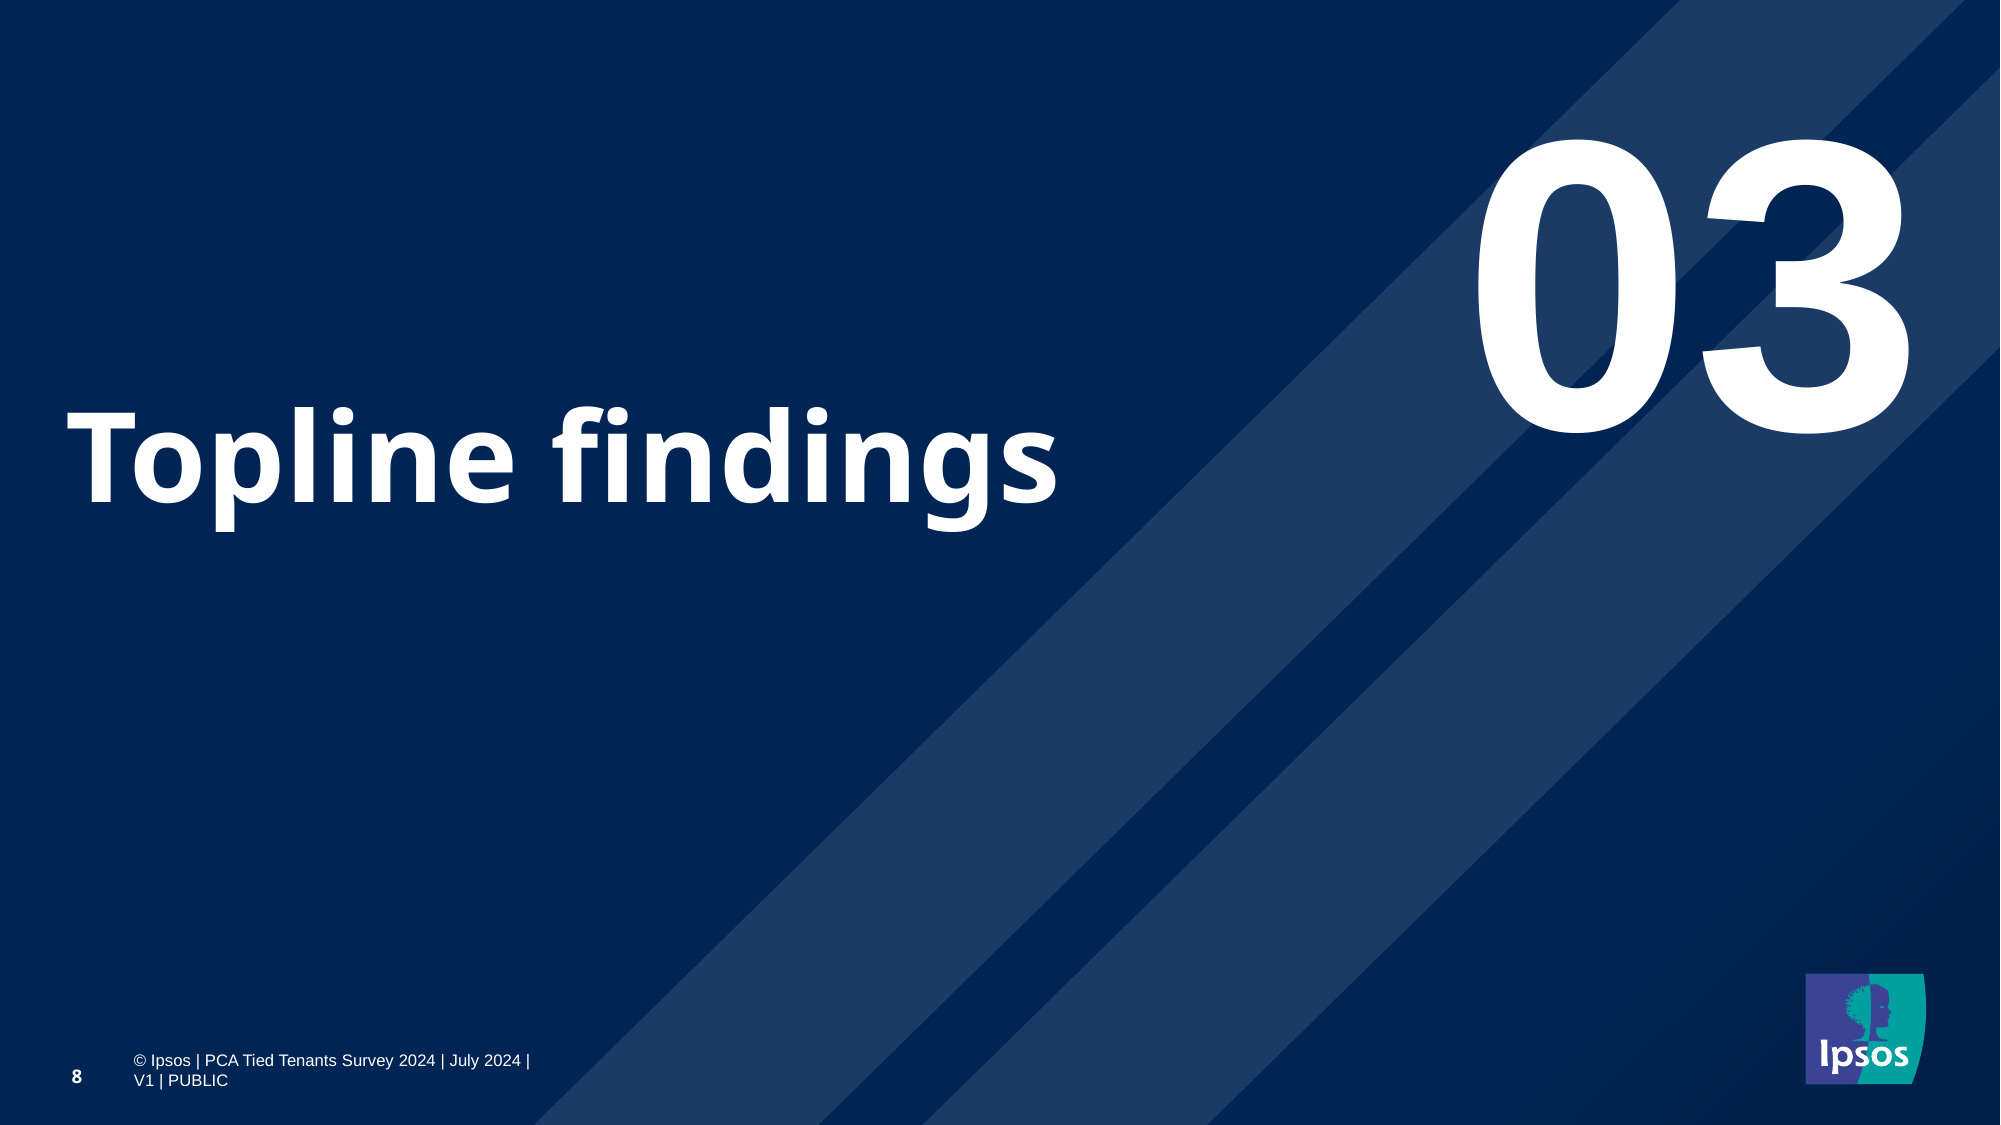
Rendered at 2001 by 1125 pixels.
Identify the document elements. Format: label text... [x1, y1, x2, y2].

title Topline findings [65, 394, 1283, 531]
slide_number 8 [71, 1030, 122, 1090]
list 03 [1460, 15, 1927, 518]
